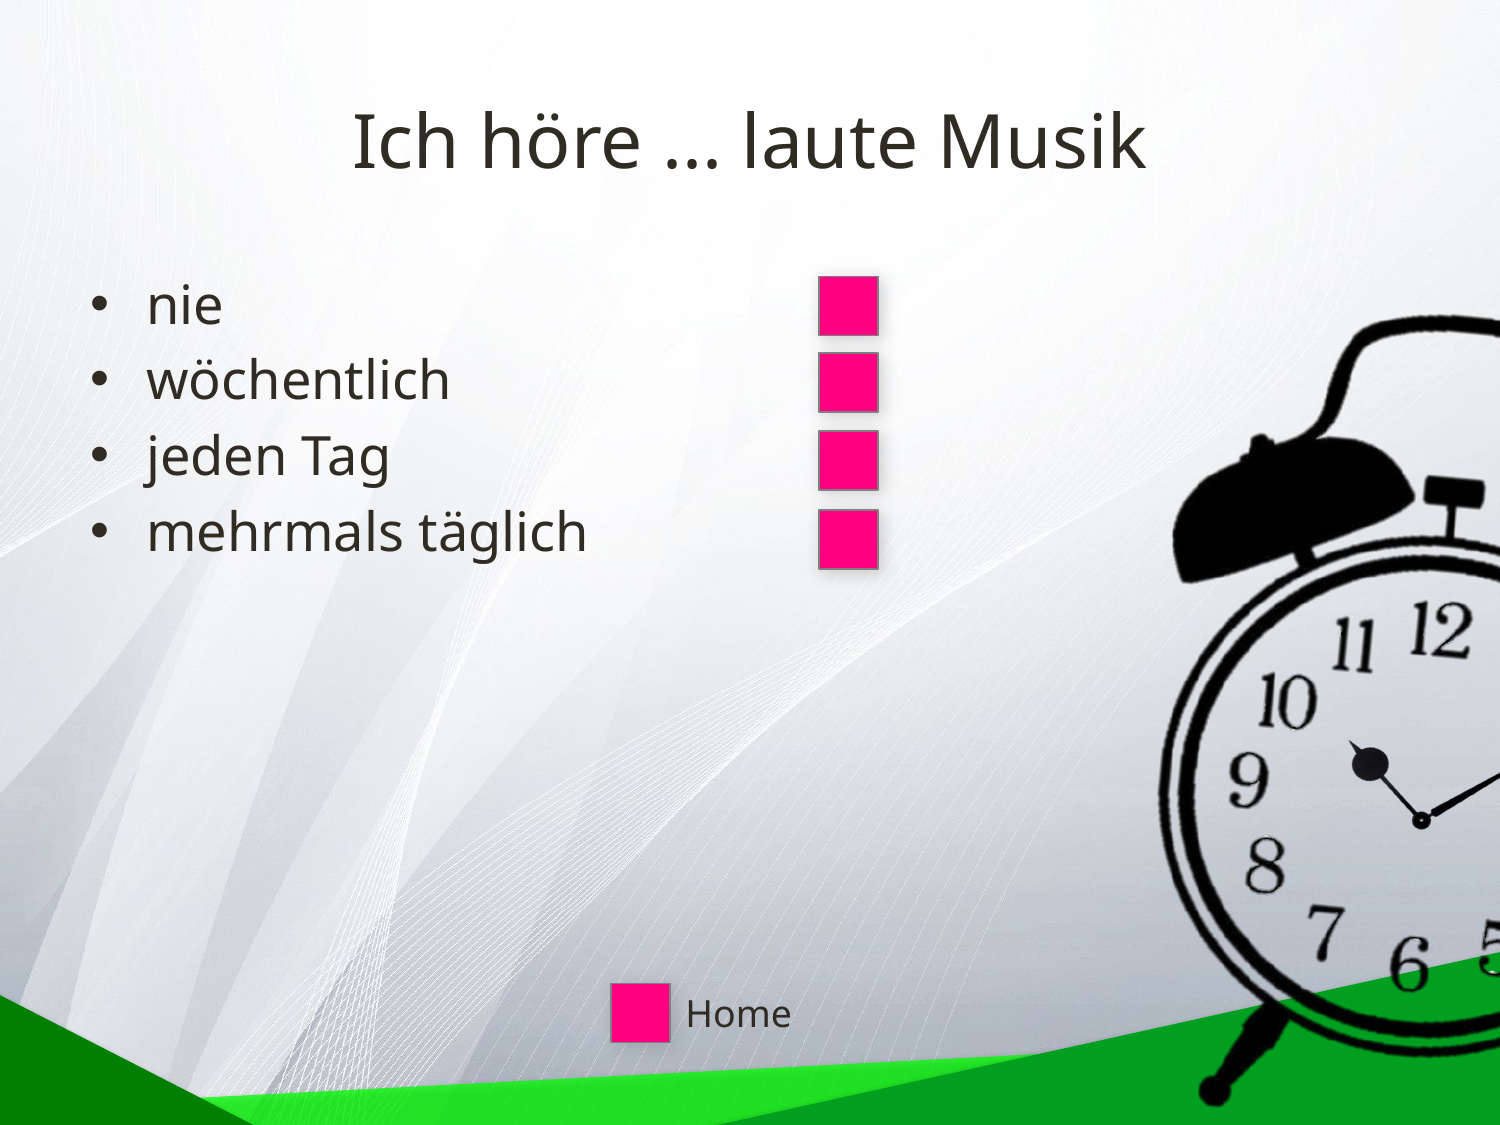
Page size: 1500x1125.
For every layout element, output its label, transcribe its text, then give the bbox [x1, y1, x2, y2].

title Ich höre ... laute Musik [75, 45, 1425, 233]
text_box [818, 276, 879, 336]
text_box [818, 509, 879, 570]
text_box [818, 352, 879, 413]
list nie wöchentlich jeden Tag mehrmals täglich [75, 262, 1425, 1005]
text_box [818, 430, 879, 491]
picture [0, 0, 1500, 1125]
